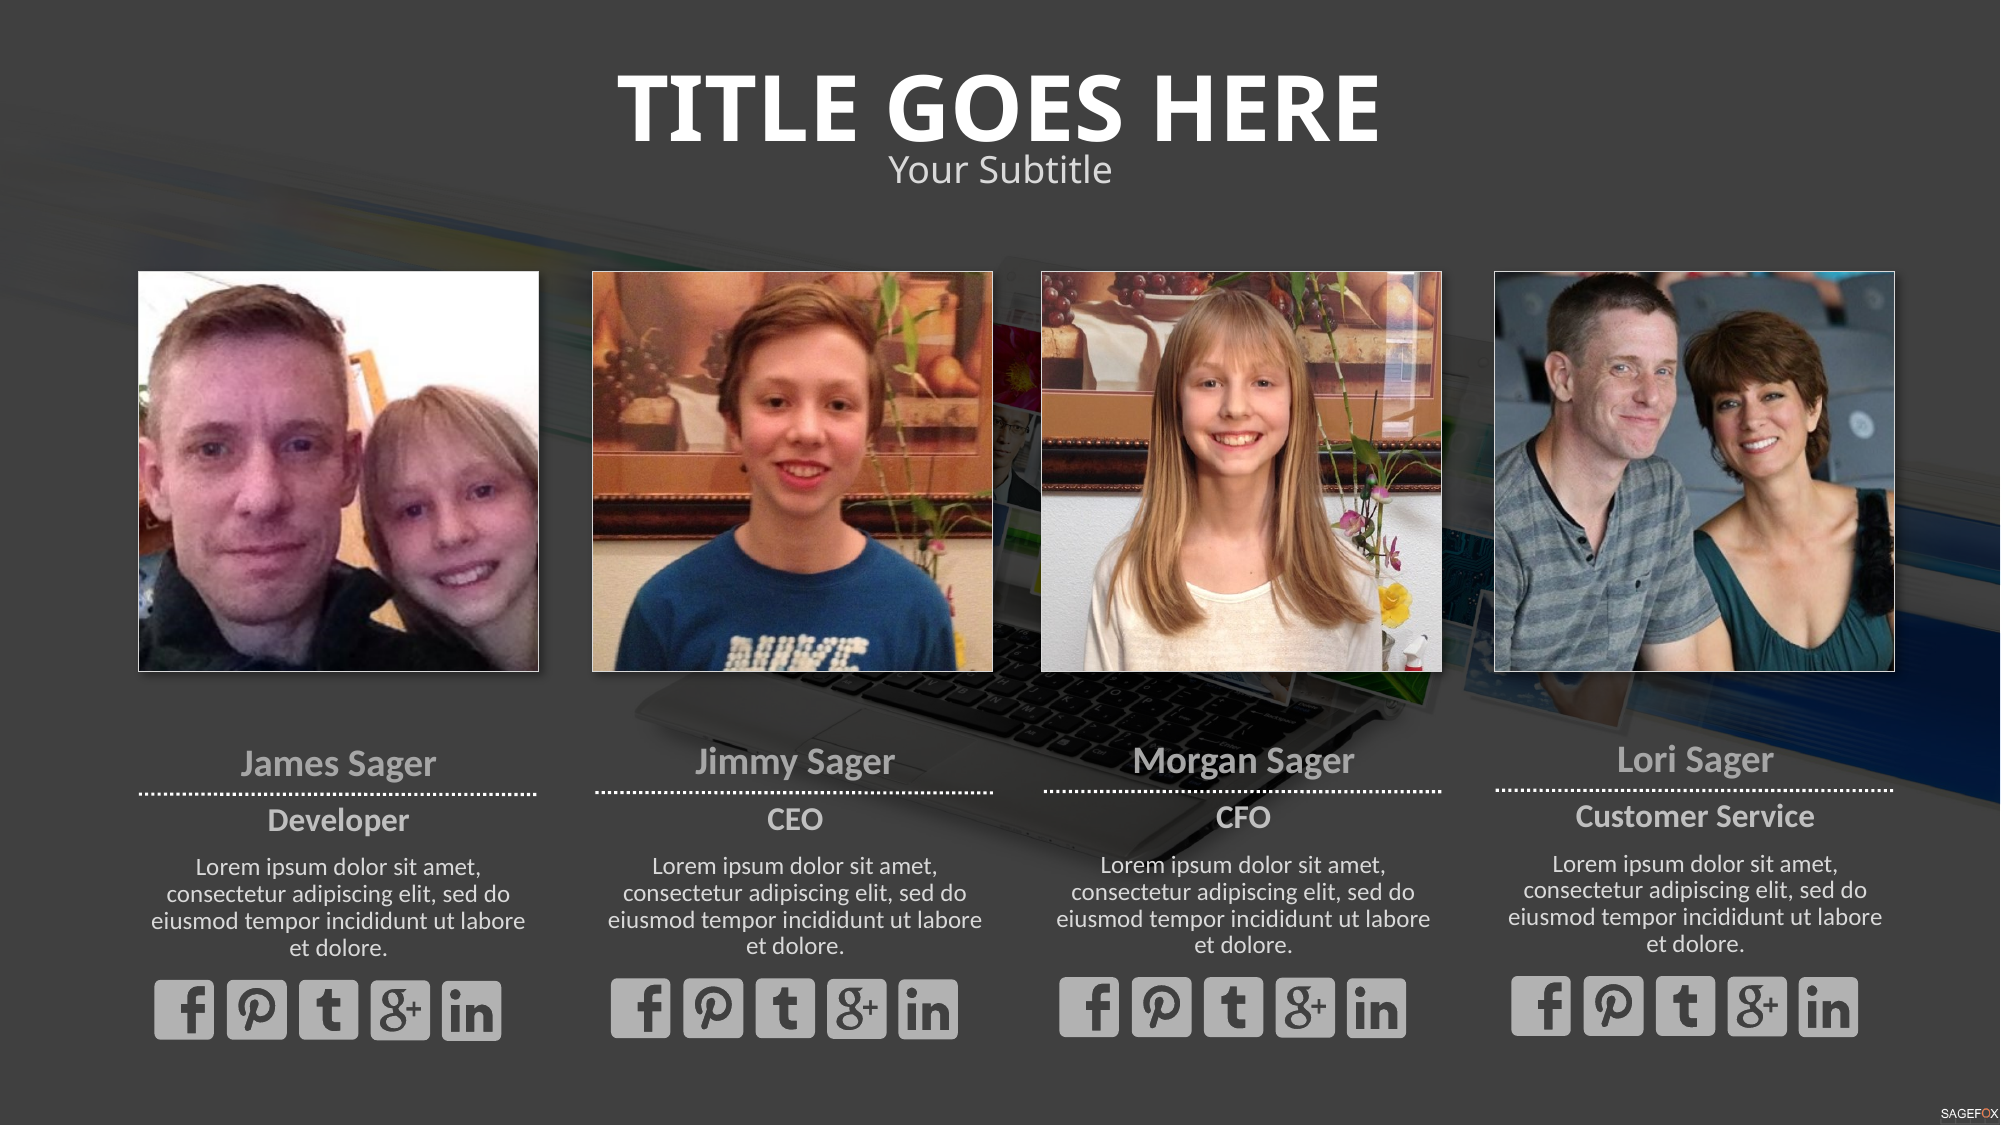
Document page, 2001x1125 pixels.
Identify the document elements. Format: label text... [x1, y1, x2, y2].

text_box CFO [1068, 797, 1419, 840]
text_box Lorem ipsum dolor sit amet, consectetur adipiscing elit, sed do eiusmod tempor incididunt ut labore et dolore. [1495, 850, 1896, 964]
text_box Lori Sager [1520, 738, 1871, 781]
text_box [138, 270, 540, 672]
text_box Lorem ipsum dolor sit amet, consectetur adipiscing elit, sed do eiusmod tempor incididunt ut labore et dolore. [138, 854, 539, 968]
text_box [1511, 976, 1859, 1038]
text_box [1494, 271, 1896, 673]
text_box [548, 42, 1452, 199]
text_box Developer [163, 799, 514, 842]
text_box [591, 270, 993, 672]
text_box Lorem ipsum dolor sit amet, consectetur adipiscing elit, sed do eiusmod tempor incididunt ut labore et dolore. [1043, 851, 1444, 965]
text_box [1040, 270, 1442, 672]
text_box Customer Service [1520, 796, 1871, 839]
text_box Jimmy Sager [620, 740, 971, 784]
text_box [1059, 977, 1407, 1039]
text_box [154, 979, 502, 1041]
text_box Lorem ipsum dolor sit amet, consectetur adipiscing elit, sed do eiusmod tempor incididunt ut labore et dolore. [595, 852, 996, 966]
text_box James Sager [163, 742, 514, 785]
text_box Morgan Sager [1068, 739, 1419, 782]
picture [0, 0, 2001, 1125]
text_box CEO [620, 798, 971, 841]
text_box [610, 978, 958, 1040]
